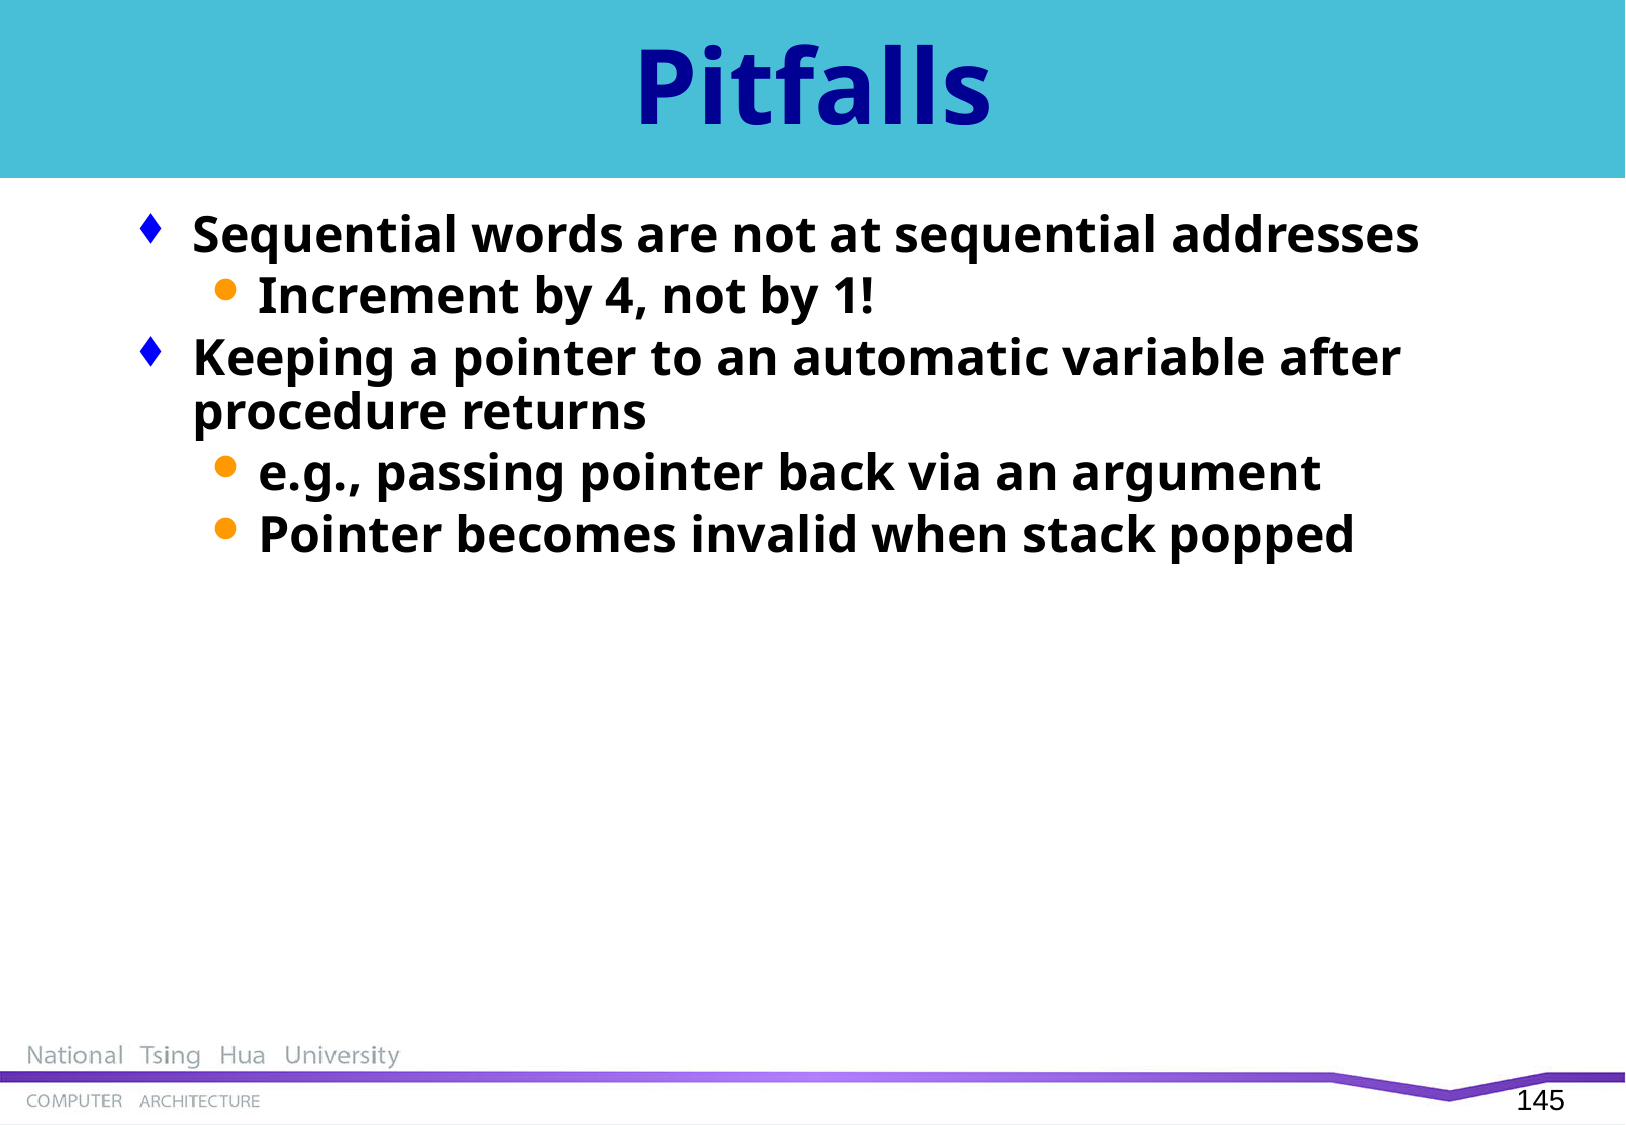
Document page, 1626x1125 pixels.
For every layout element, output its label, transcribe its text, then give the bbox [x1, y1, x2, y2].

title Pitfalls [121, 19, 1504, 167]
picture [0, 0, 1626, 1125]
slide_number 144 [1241, 1060, 1581, 1125]
list Sequential words are not at sequential addresses Increment by 4, not by 1! Keeping a pointer to an automatic variable after procedure returns e.g., passing pointer back via an argument Pointer becomes invalid when stack popped [121, 202, 1504, 1036]
